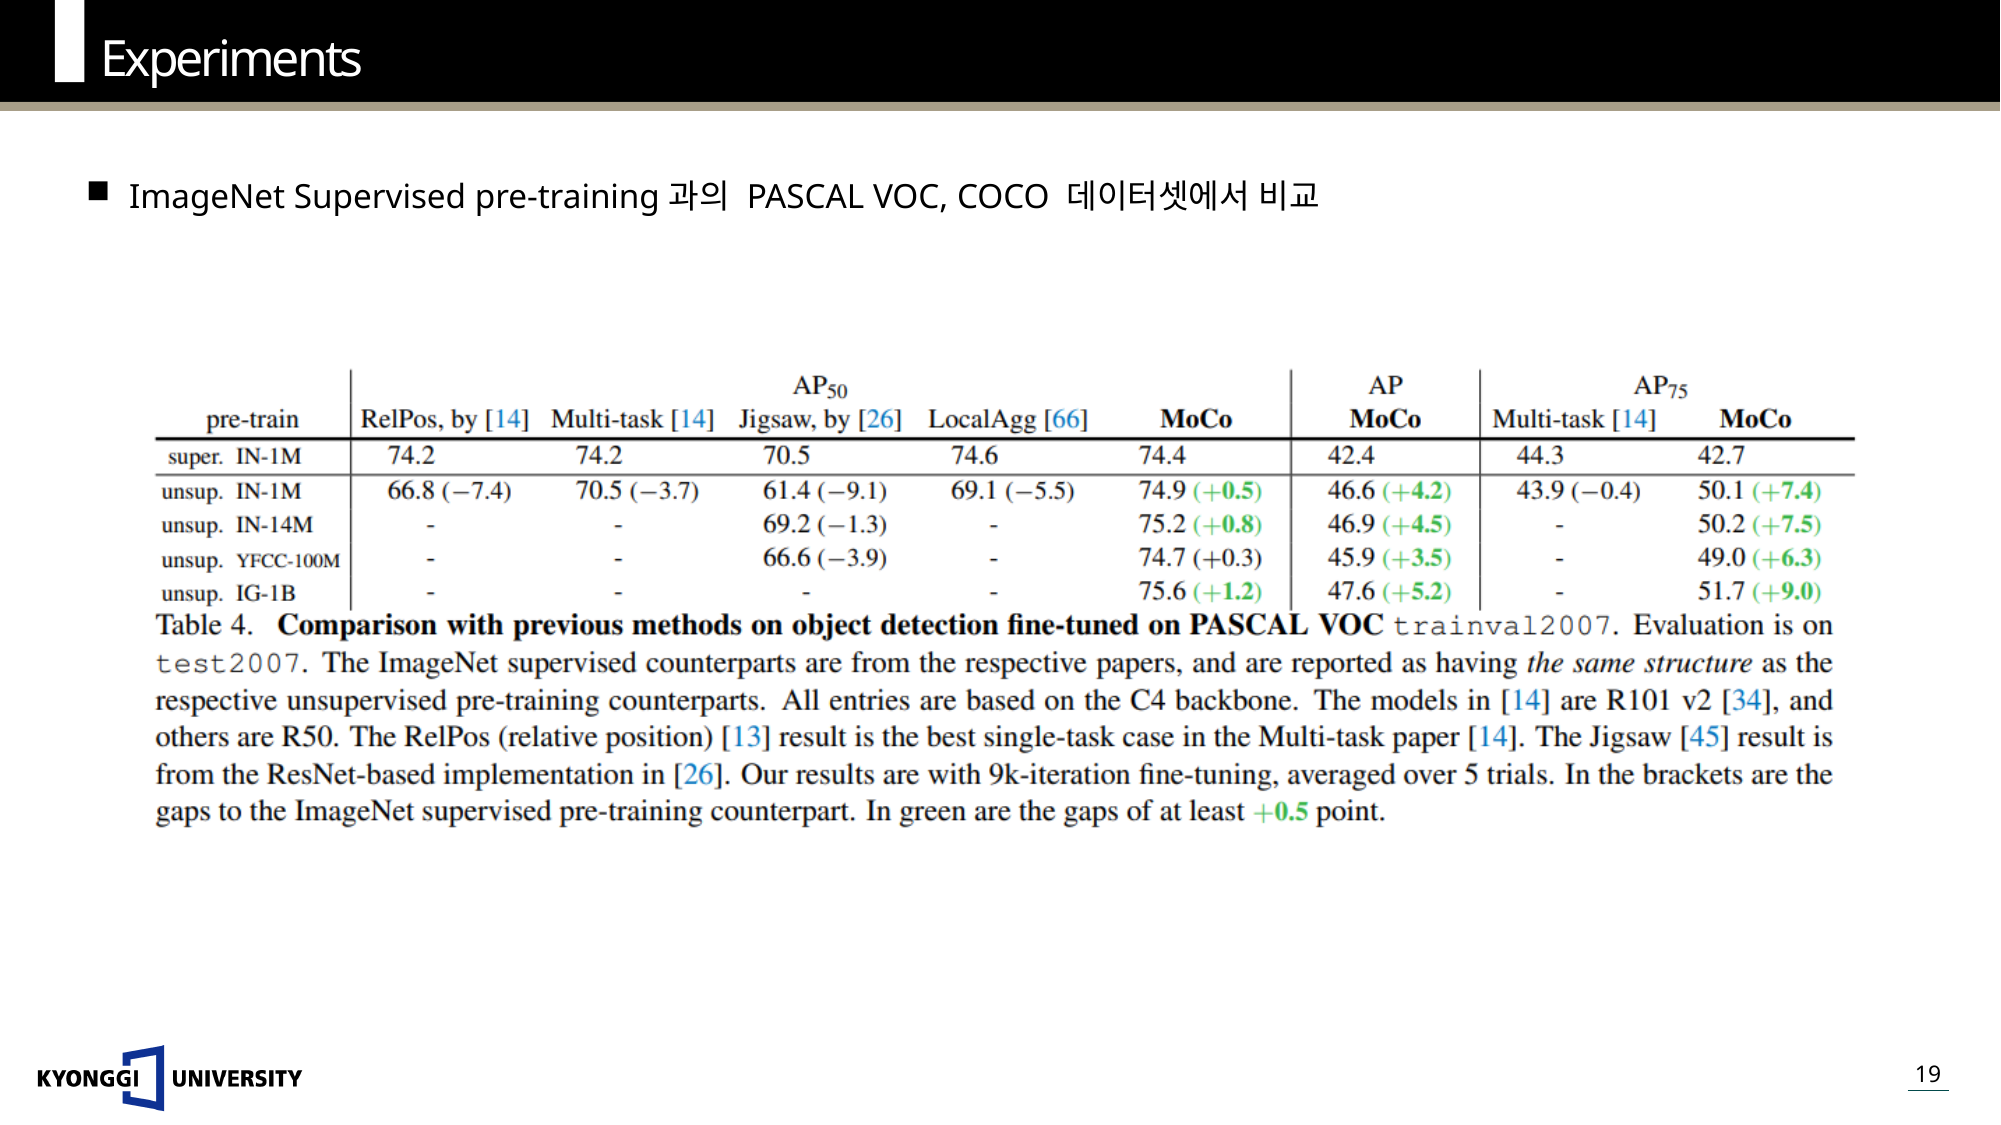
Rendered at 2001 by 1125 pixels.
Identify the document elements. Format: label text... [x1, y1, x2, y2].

picture [138, 355, 1862, 847]
list Experiments [85, 0, 1946, 99]
picture [0, 0, 2000, 111]
picture [25, 1035, 309, 1119]
list ImageNet Supervised pre-training과의 PASCAL VOC, COCO 데이터셋에서 비교 [70, 168, 1930, 1035]
